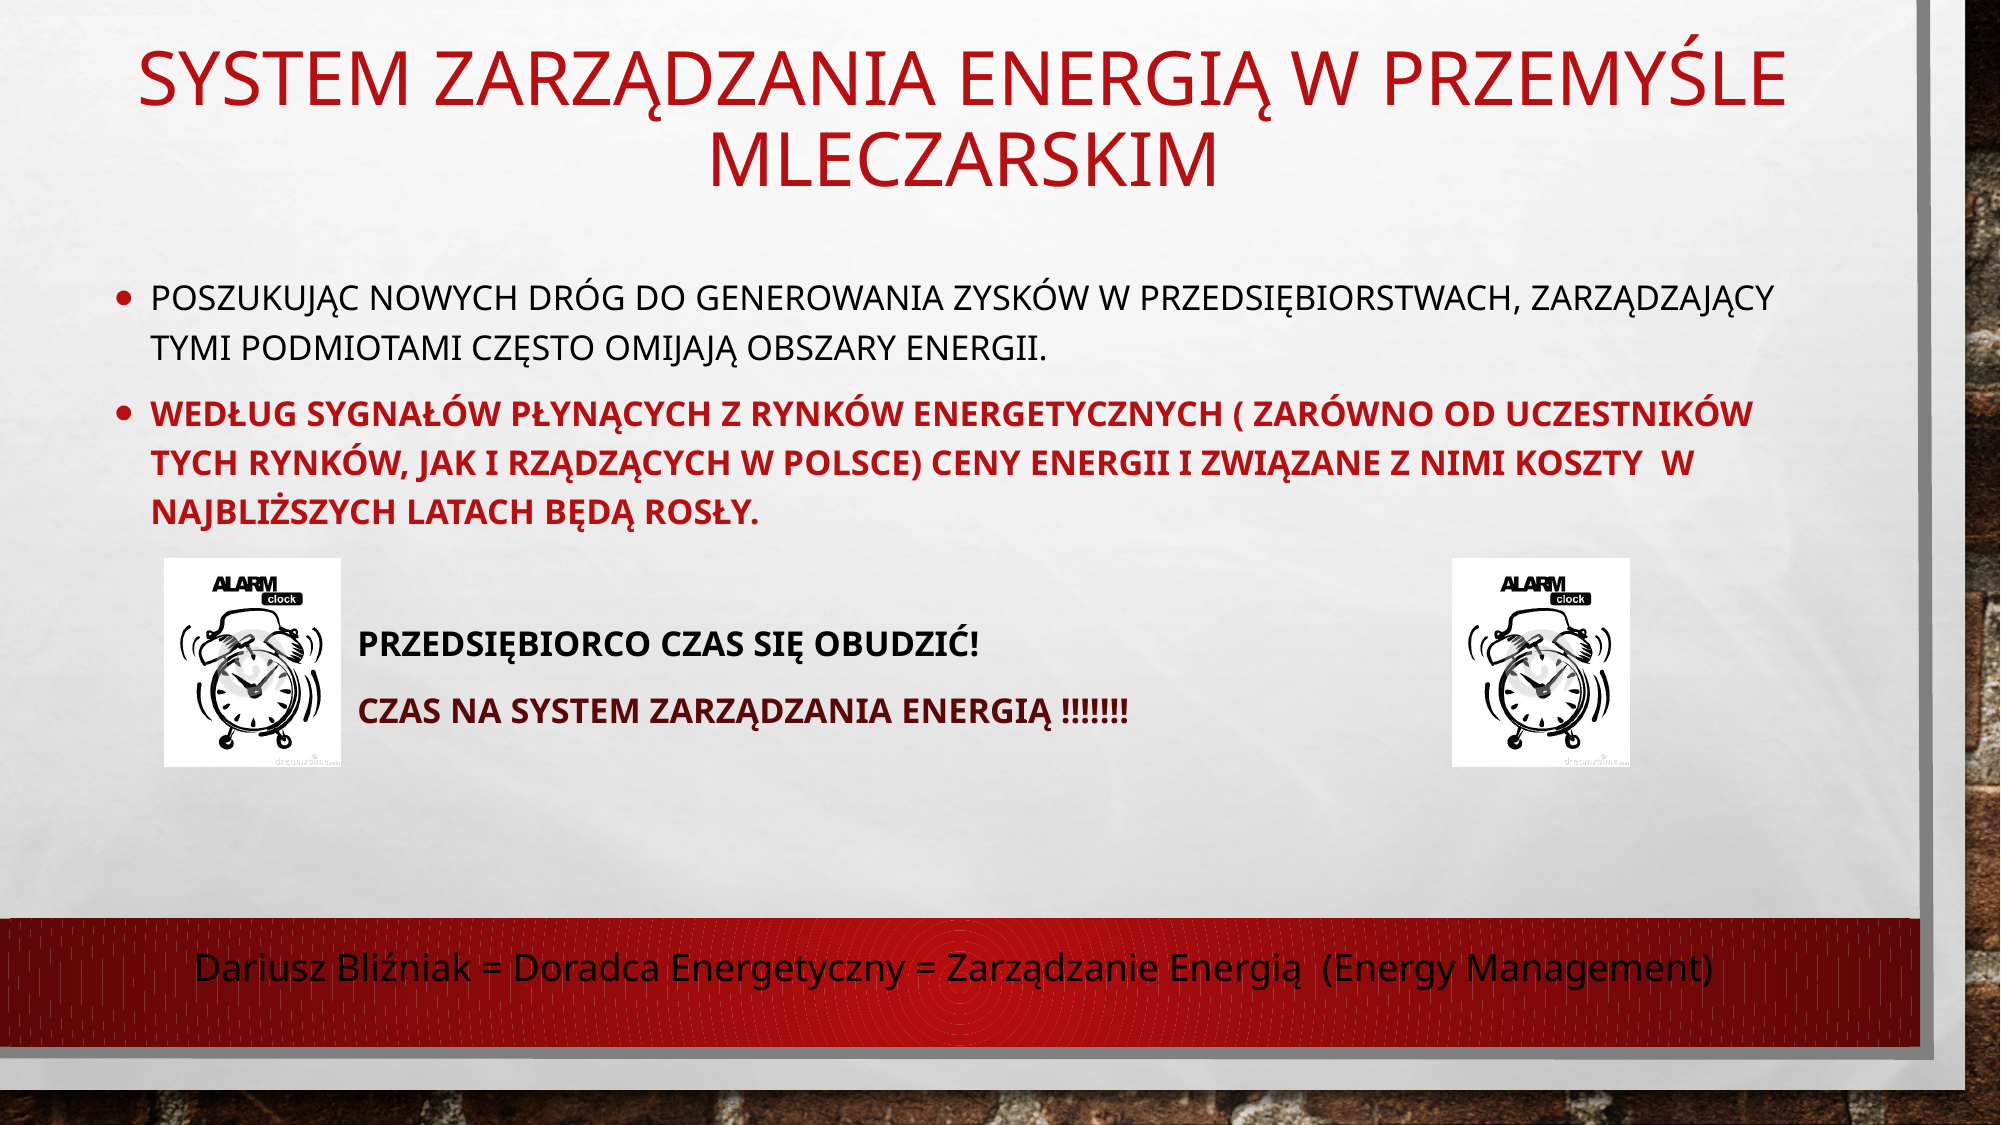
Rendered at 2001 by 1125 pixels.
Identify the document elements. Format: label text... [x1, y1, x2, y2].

text_box Dariusz Bliźniak = Doradca Energetyczny = Zarządzanie Energią (Energy Management) [67, 936, 1861, 997]
picture [0, 0, 2000, 1125]
list Poszukując nowych dróg do generowania zysków w przedsiębiorstwach, zarządzający tymi podmiotami często omijają obszary energii. Według sygnałów płynących z rynków energetycznych ( zarówno od uczestników tych rynków, jak i rządzących w polsce) ceny energii i związane z nimi koszty w najbliższych latach będą rosły. Przedsiębiorco czas się obudzić! czas na system Zarządzania energią !!!!!!! [99, 261, 1805, 805]
picture [1452, 558, 1630, 767]
picture [163, 558, 342, 767]
title System zarządzania energią w przemyśle mleczarskim [111, 27, 1817, 217]
